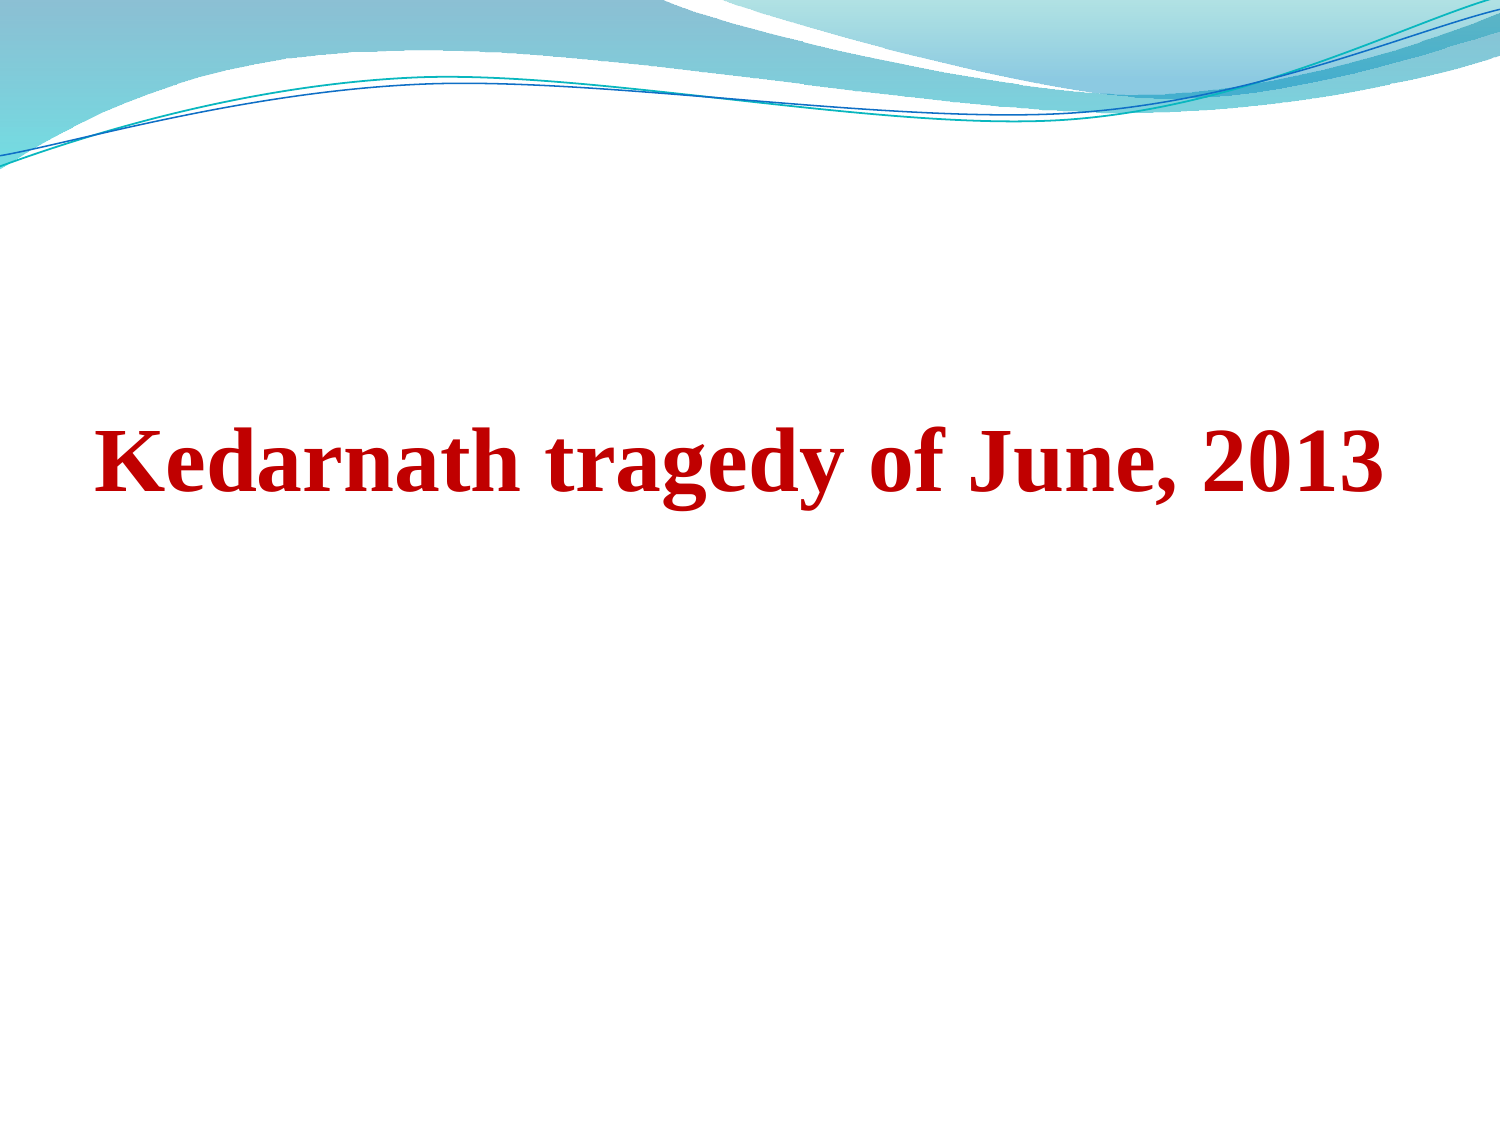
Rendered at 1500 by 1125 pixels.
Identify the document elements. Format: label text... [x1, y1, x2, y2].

text_box Kedarnath tragedy of June, 2013 [37, 337, 1445, 518]
